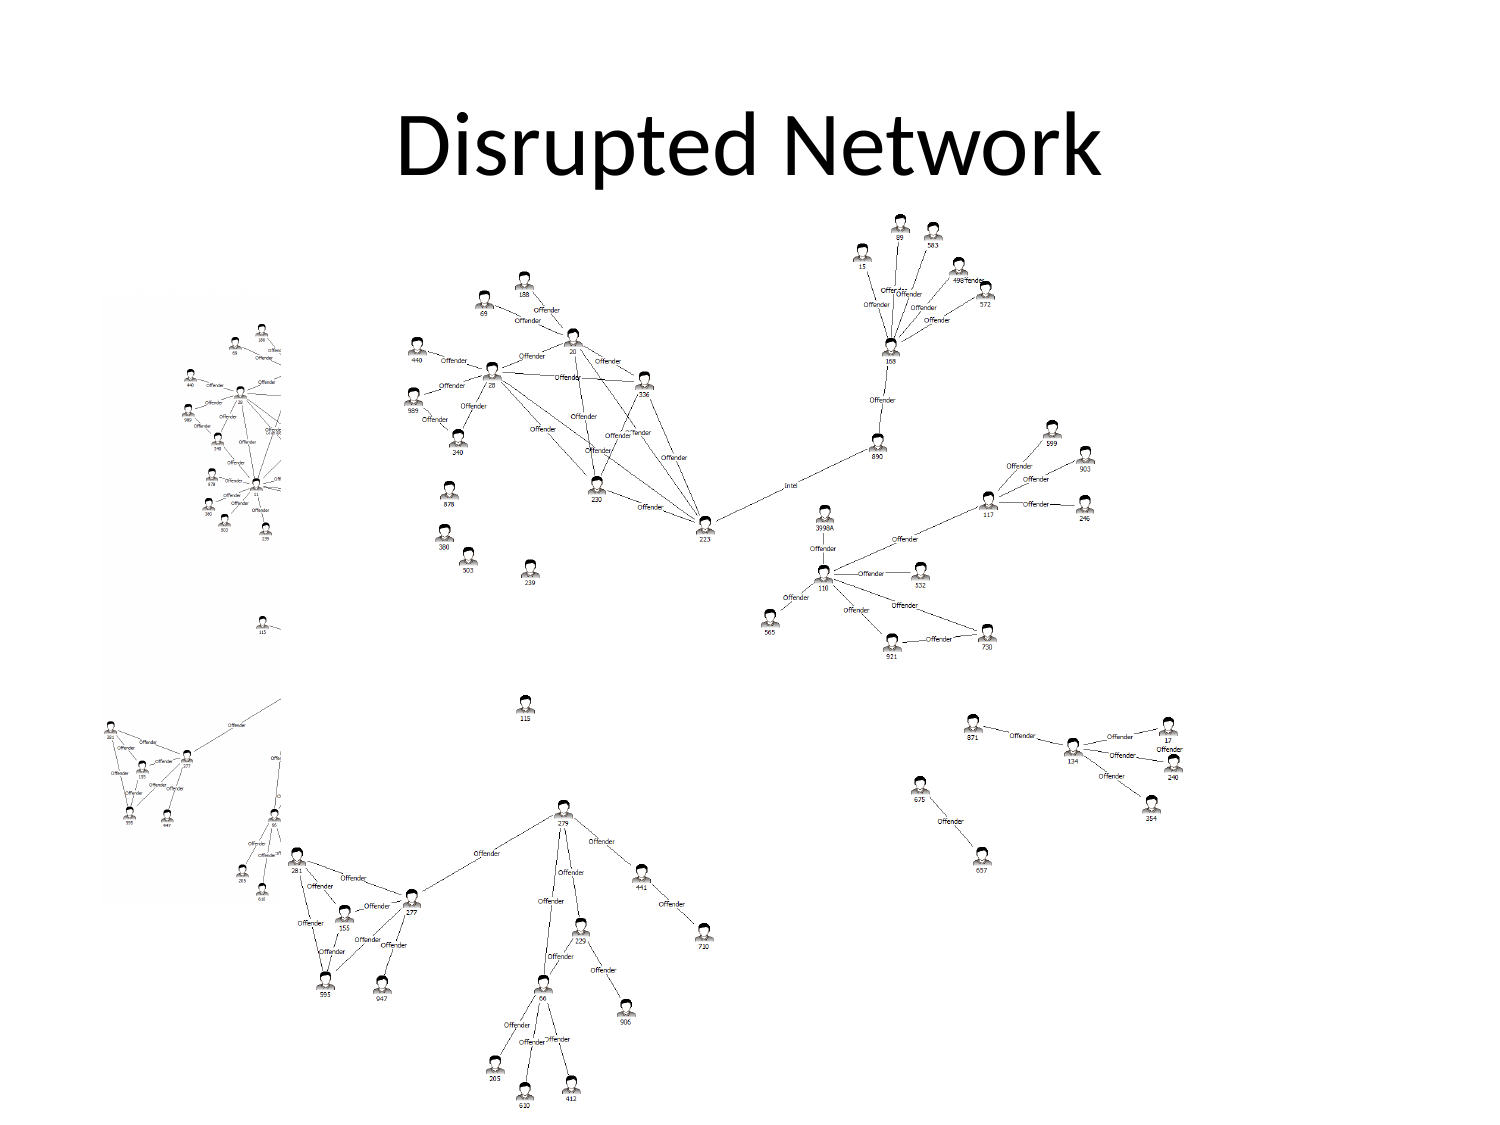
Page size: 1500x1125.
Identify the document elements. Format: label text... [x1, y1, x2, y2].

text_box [100, 290, 275, 906]
picture [280, 208, 1188, 1114]
title Disrupted Network [75, 45, 1425, 233]
